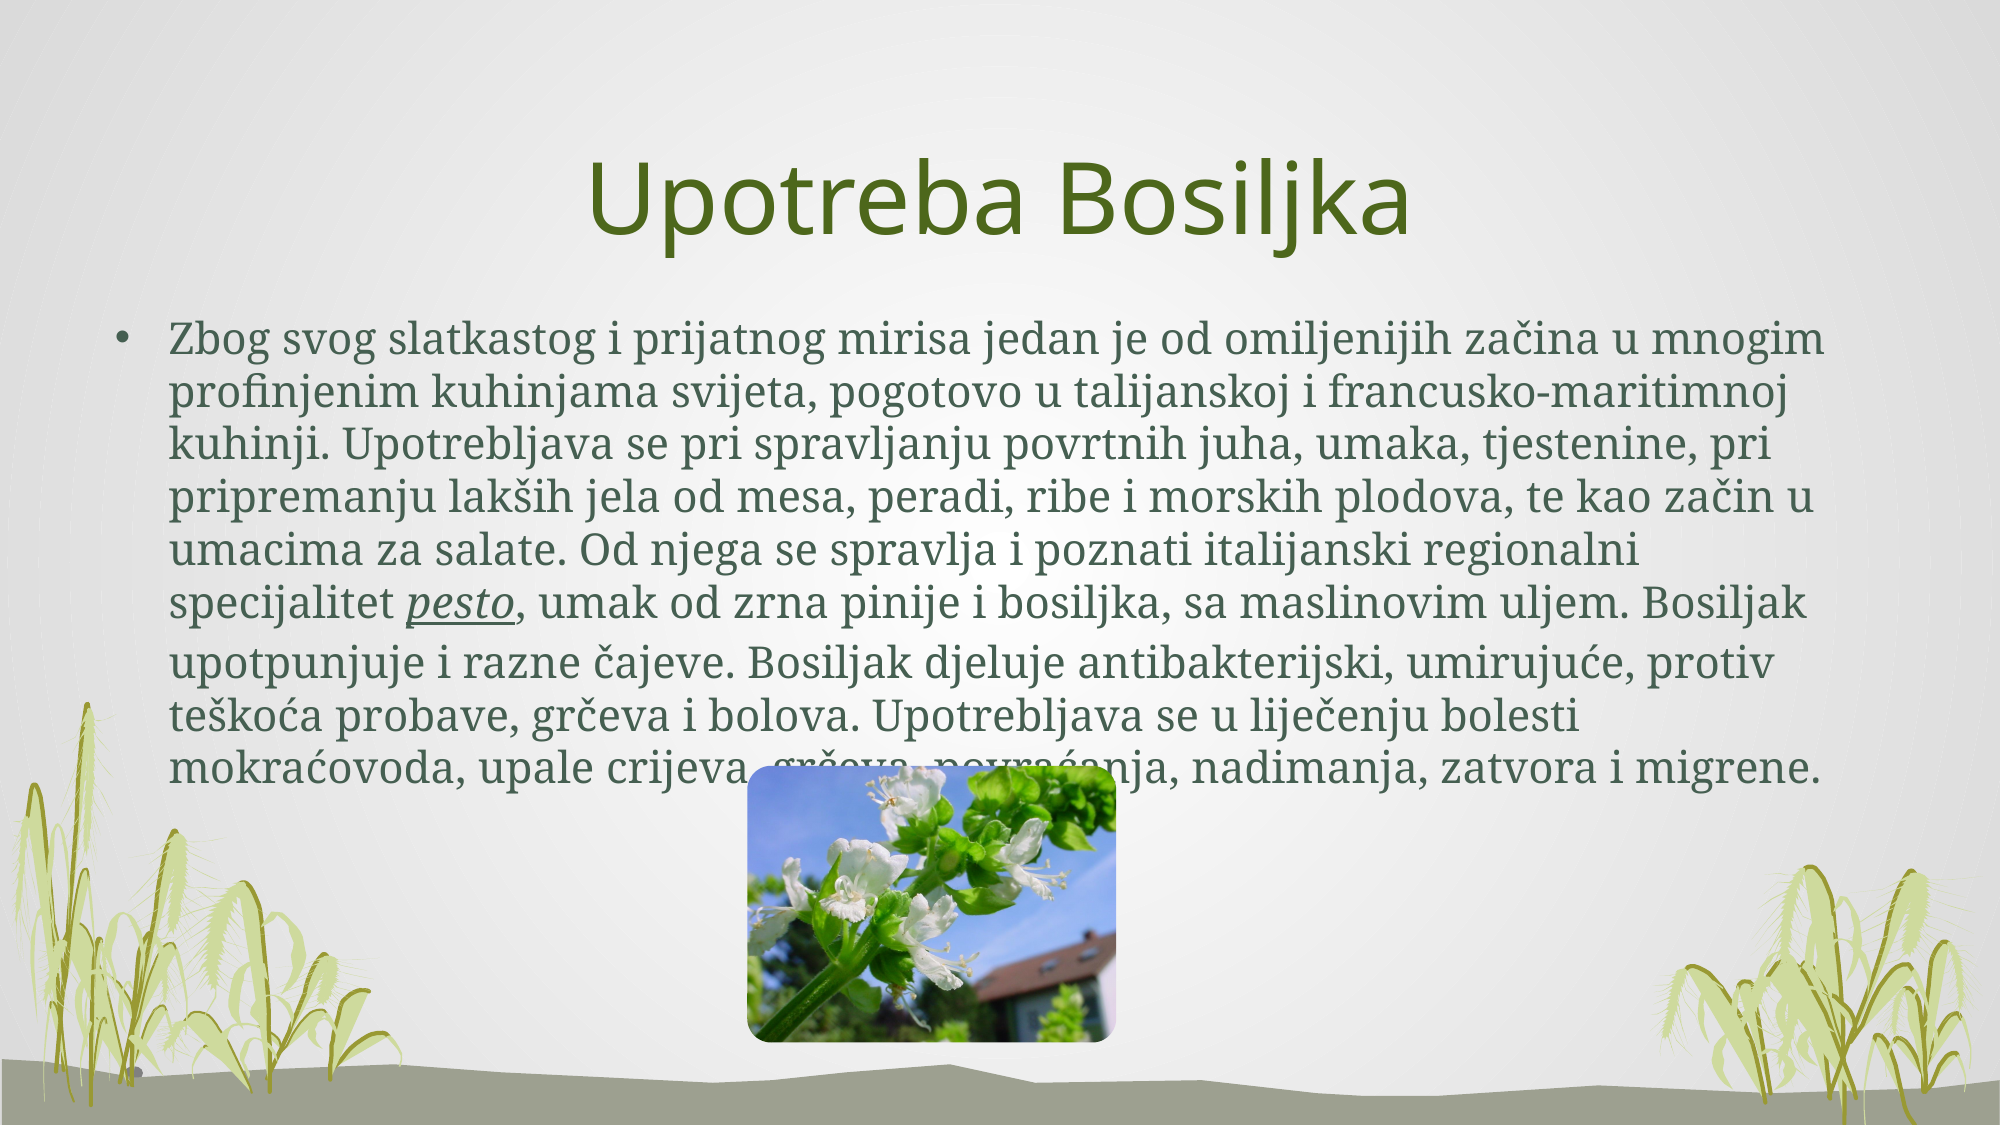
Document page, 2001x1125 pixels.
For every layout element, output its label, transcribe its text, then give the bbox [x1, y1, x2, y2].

list Zbog svog slatkastog i prijatnog mirisa jedan je od omiljenijih začina u mnogim profinjenim kuhinjama svijeta, pogotovo u talijanskoj i francusko-maritimnoj kuhinji. Upotrebljava se pri spravljanju povrtnih juha, umaka, tjestenine, pri pripremanju lakših jela od mesa, peradi, ribe i morskih plodova, te kao začin u umacima za salate. Od njega se spravlja i poznati italijanski regionalni specijalitet pesto, umak od zrna pinije i bosiljka, sa maslinovim uljem. Bosiljak upotpunjuje i razne čajeve. Bosiljak djeluje antibakterijski, umirujuće, protiv teškoća probave, grčeva i bolova. Upotrebljava se u liječenju bolesti mokraćovoda, upale crijeva, grčeva, povraćanja, nadimanja, zatvora i migrene. [99, 302, 1900, 864]
title Upotreba Bosiljka [99, 0, 1900, 263]
picture [747, 765, 1117, 1043]
